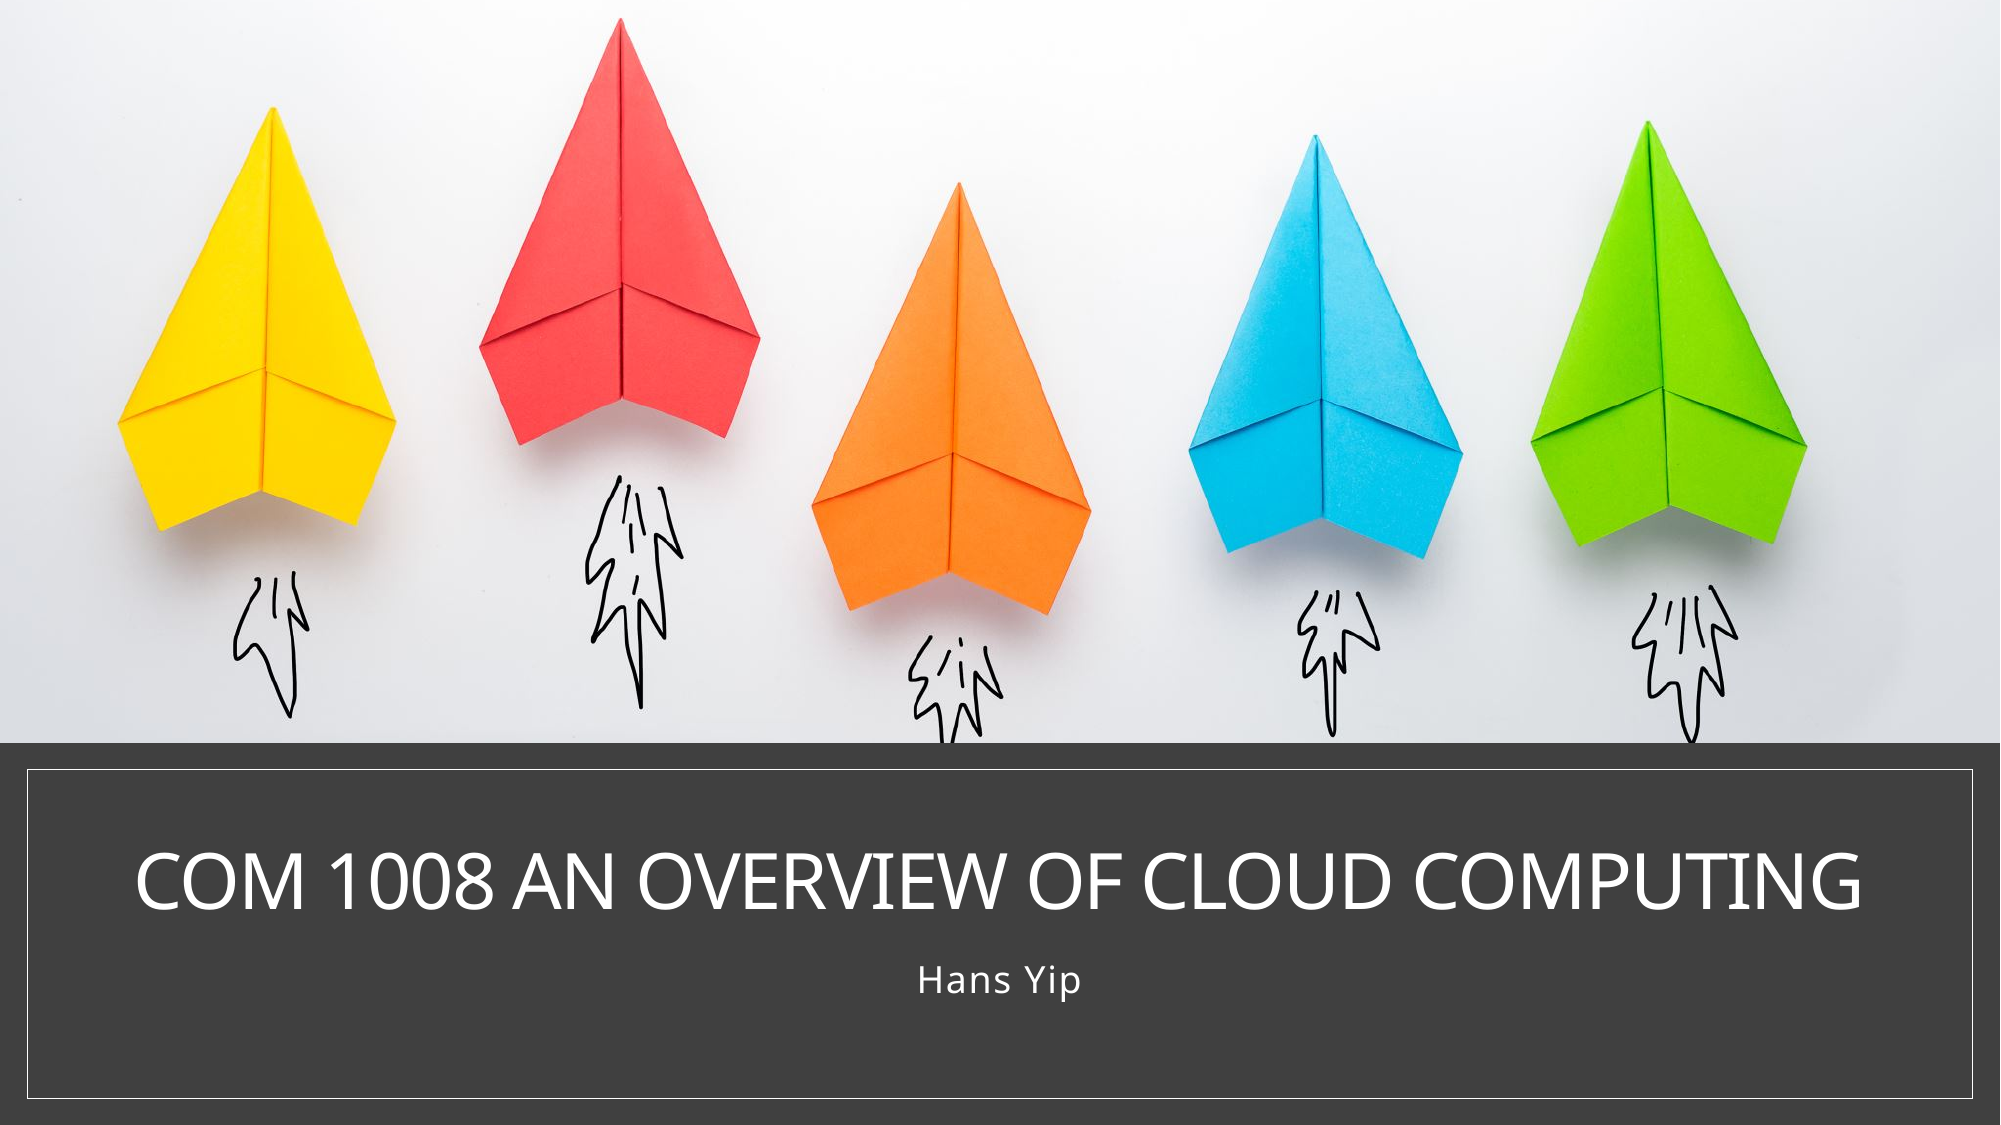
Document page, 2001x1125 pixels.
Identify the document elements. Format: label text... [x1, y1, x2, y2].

text_box [27, 769, 1973, 1099]
picture [0, 0, 2000, 747]
text_box [0, 756, 2000, 1125]
title Com 1008 an overview of cloud computing [61, 813, 1938, 961]
list Hans Yip [125, 948, 1874, 1019]
